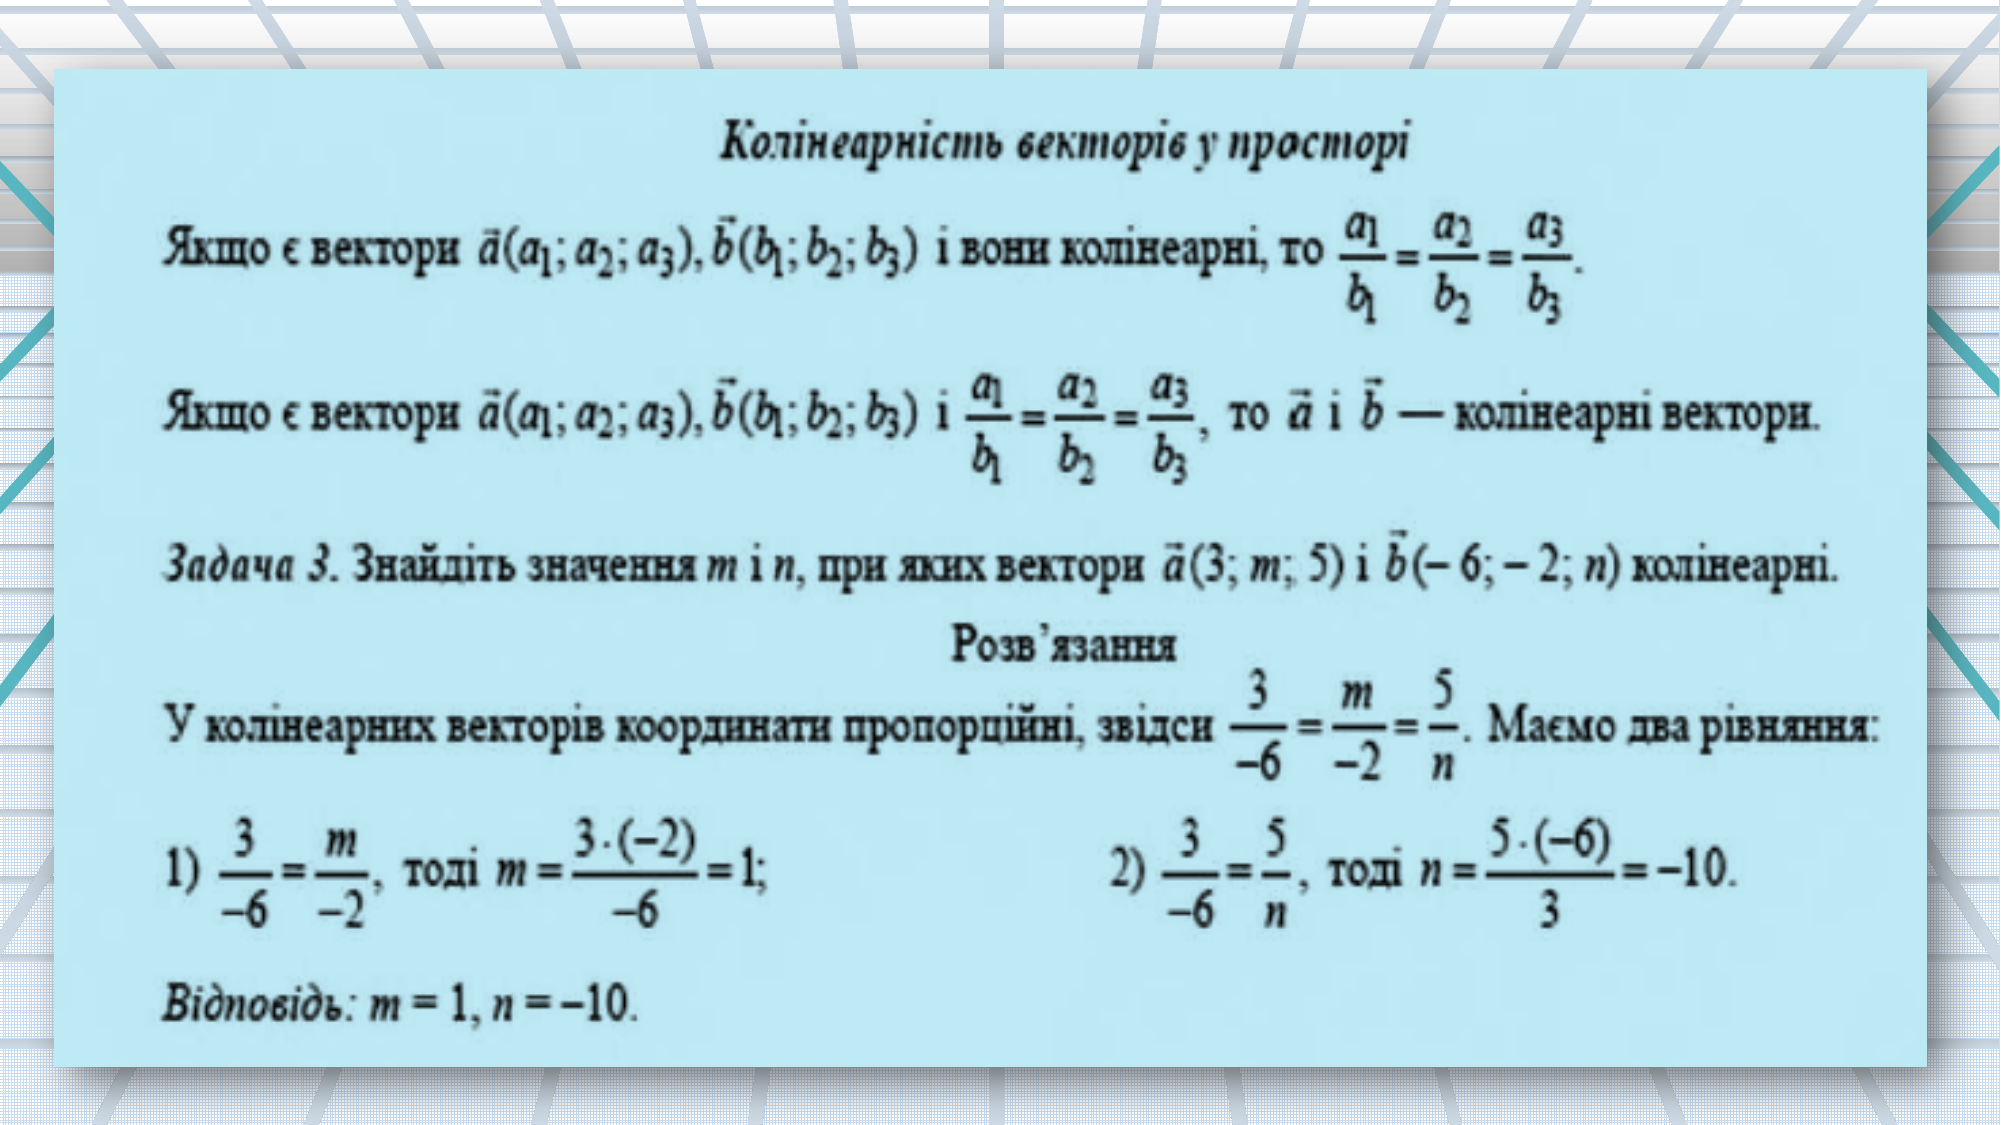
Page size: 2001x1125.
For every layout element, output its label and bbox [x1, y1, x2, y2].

list [54, 69, 1927, 1067]
